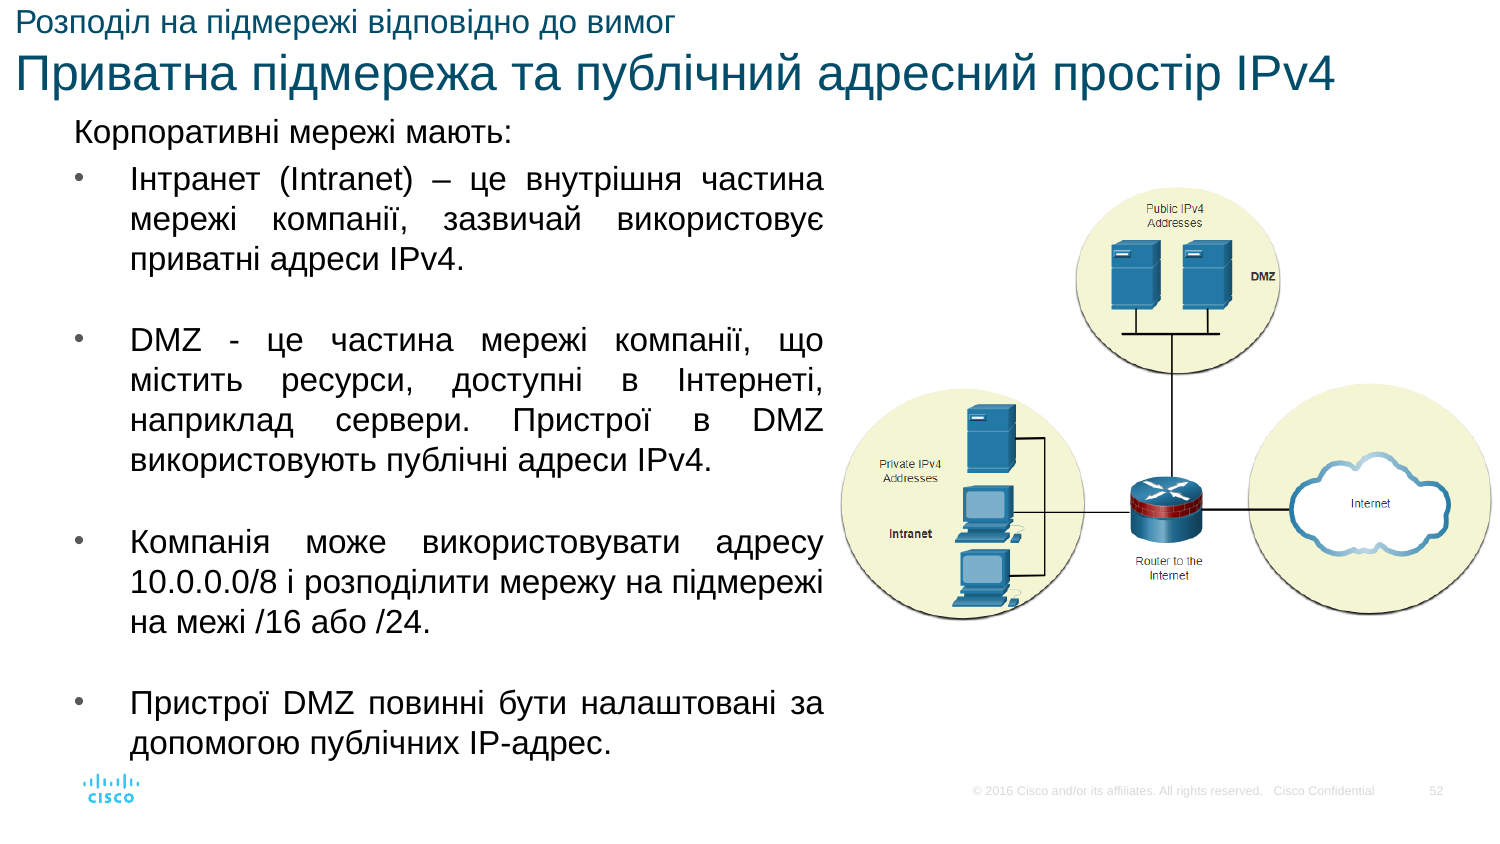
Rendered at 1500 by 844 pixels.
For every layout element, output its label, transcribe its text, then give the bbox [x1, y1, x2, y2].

title Розподіл на підмережі відповідно до вимог Приватна підмережа та публічний адресний простір IPv4 [0, 20, 1442, 141]
picture [829, 183, 1500, 631]
list Корпоративні мережі мають: Інтранет (Intranet) – це внутрішня частина мережі компанії, зазвичай використовує приватні адреси IPv4. DMZ - це частина мережі компанії, що містить ресурси, доступні в Інтернеті, наприклад сервери. Пристрої в DMZ використовують публічні адреси IPv4. Компанія може використовувати адресу 10.0.0.0/8 і розподілити мережу на підмережі на межі /16 або /24. Пристрої DMZ повинні бути налаштовані за допомогою публічних IP-адрес. [58, 103, 841, 608]
